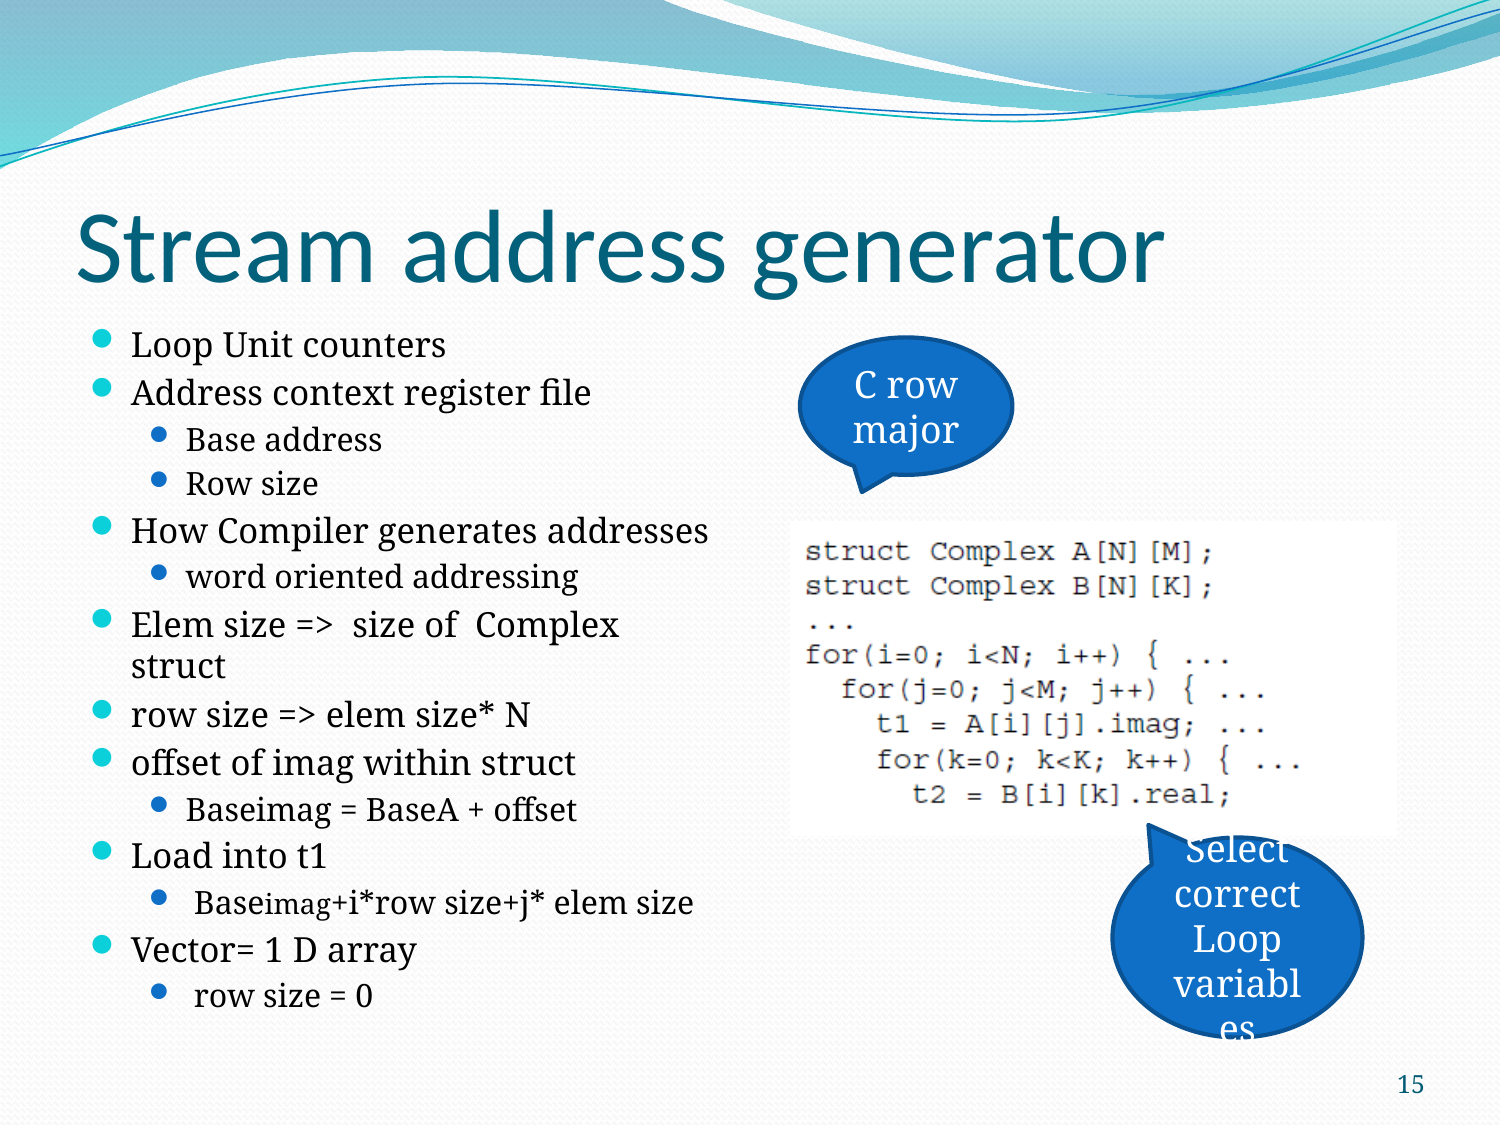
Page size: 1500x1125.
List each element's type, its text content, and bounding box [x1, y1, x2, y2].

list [790, 521, 1398, 836]
list Loop Unit counters Address context register file Base address Row size How Compiler generates addresses word oriented addressing Elem size => size of Complex struct row size => elem size* N offset of imag within struct Baseimag = BaseA + offset Load into t1 Baseimag+i*row size+j* elem size Vector= 1 D array row size = 0 [75, 314, 738, 1043]
slide_number 15 [1299, 1042, 1425, 1103]
text_box Select correct Loop variables [1110, 848, 1365, 1040]
text_box C row major [797, 335, 1015, 495]
title Stream address generator [75, 115, 1425, 303]
